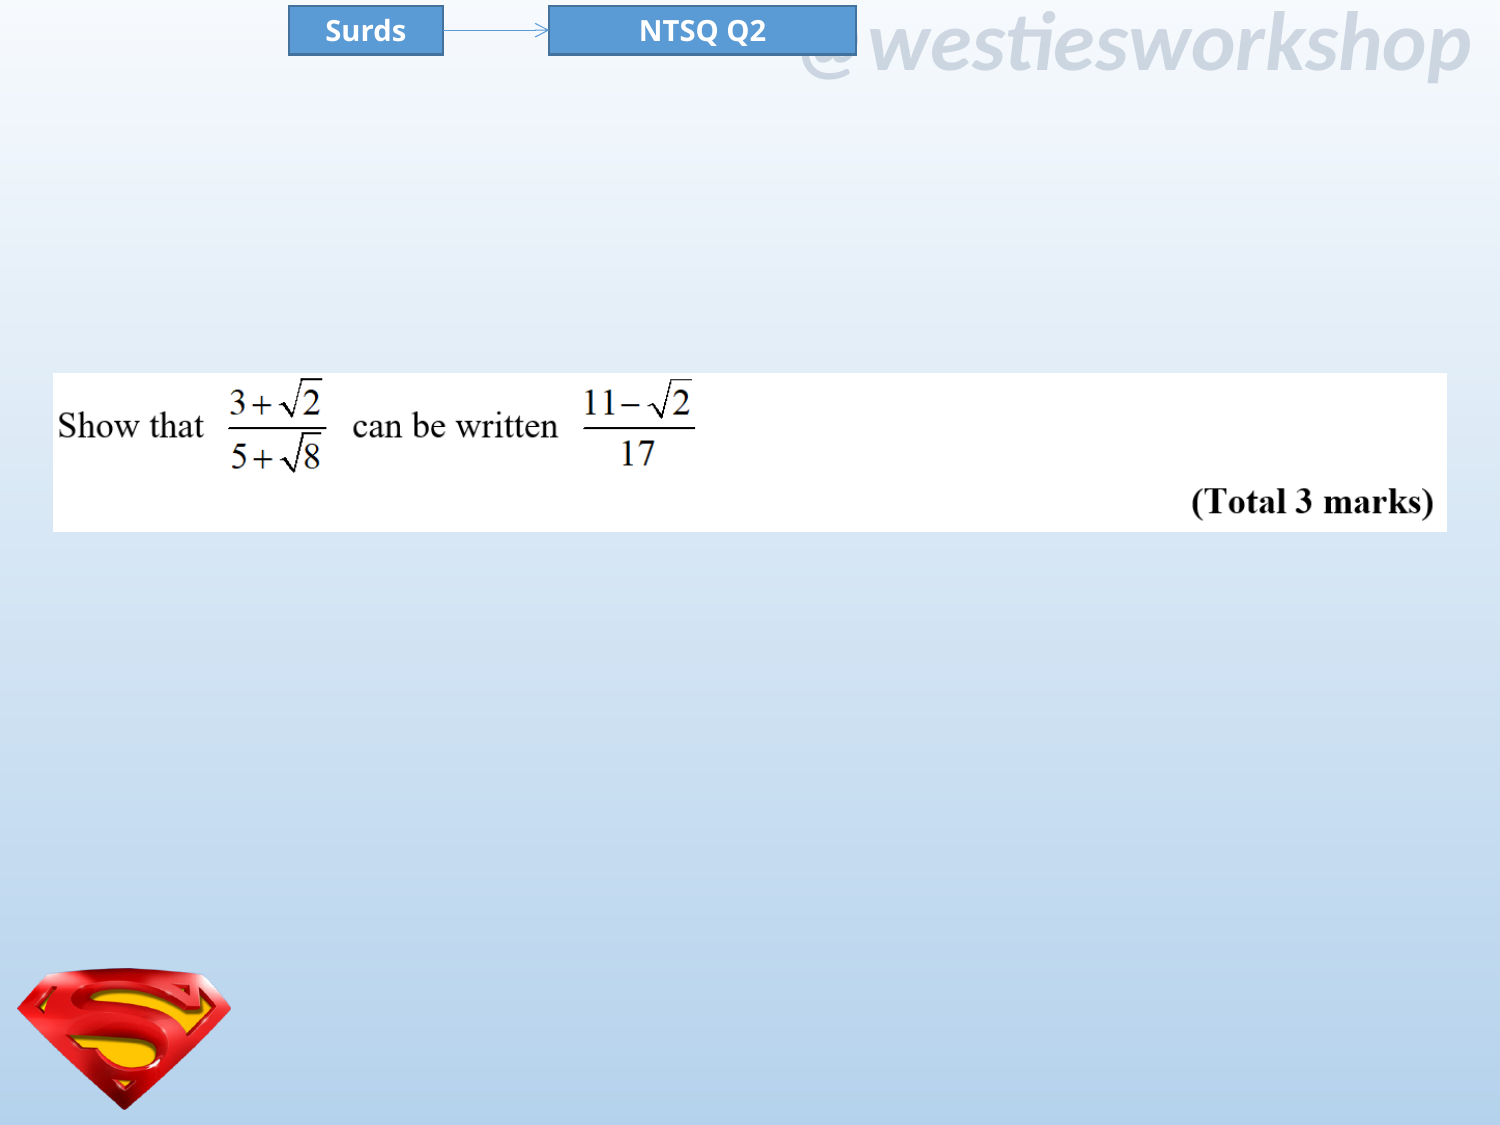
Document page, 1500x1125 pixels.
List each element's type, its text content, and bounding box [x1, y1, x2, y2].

picture [17, 968, 231, 1110]
text_box Surds [288, 5, 444, 56]
text_box NTSQ Q2 [548, 5, 857, 56]
picture [53, 373, 1447, 532]
